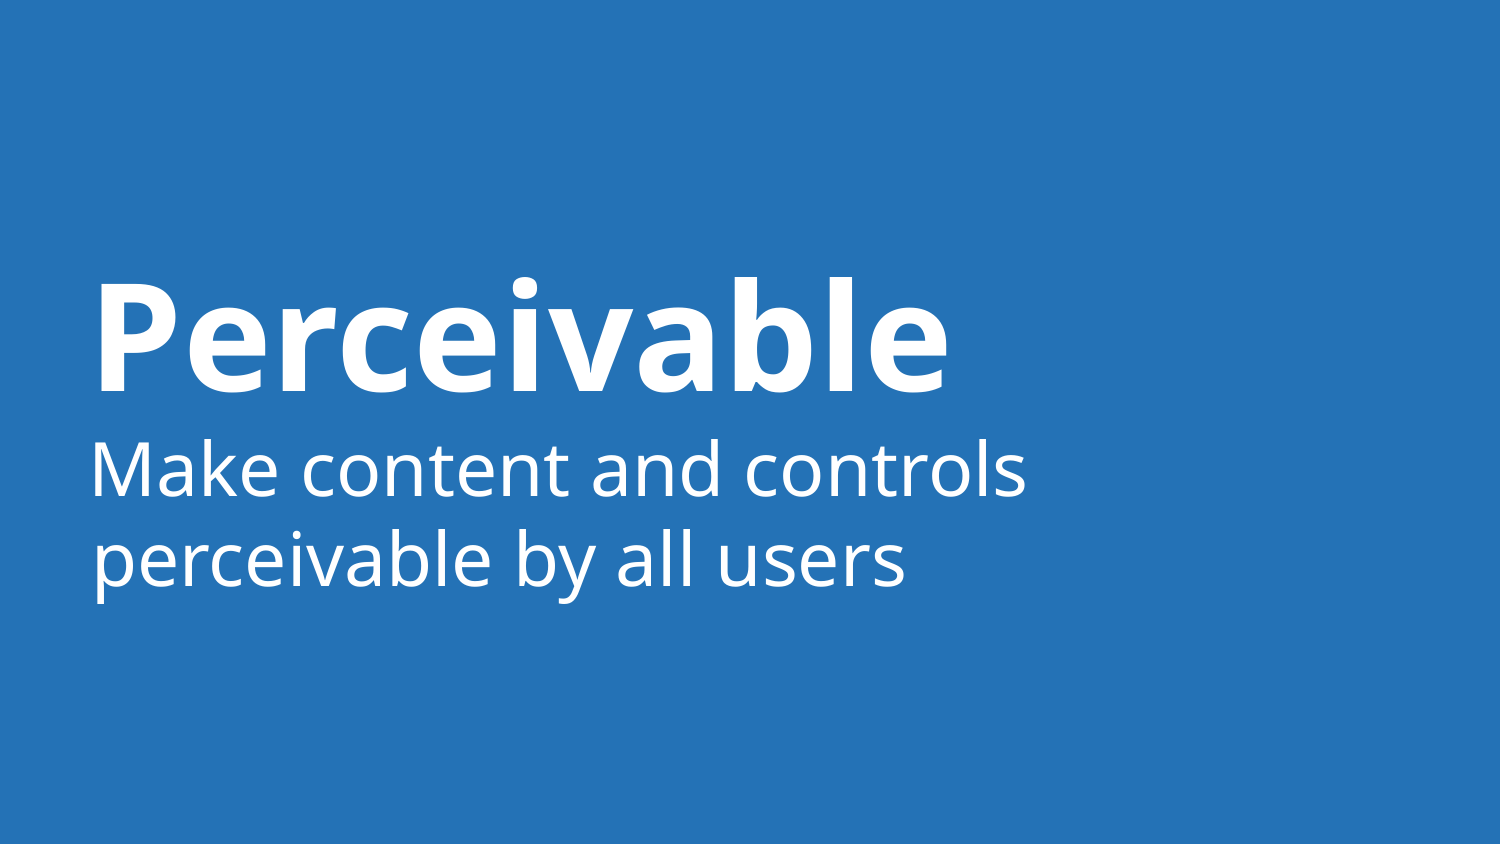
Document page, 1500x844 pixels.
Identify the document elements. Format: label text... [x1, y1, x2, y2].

title Perceivable Make content and controls perceivable by all users [83, 0, 1417, 844]
